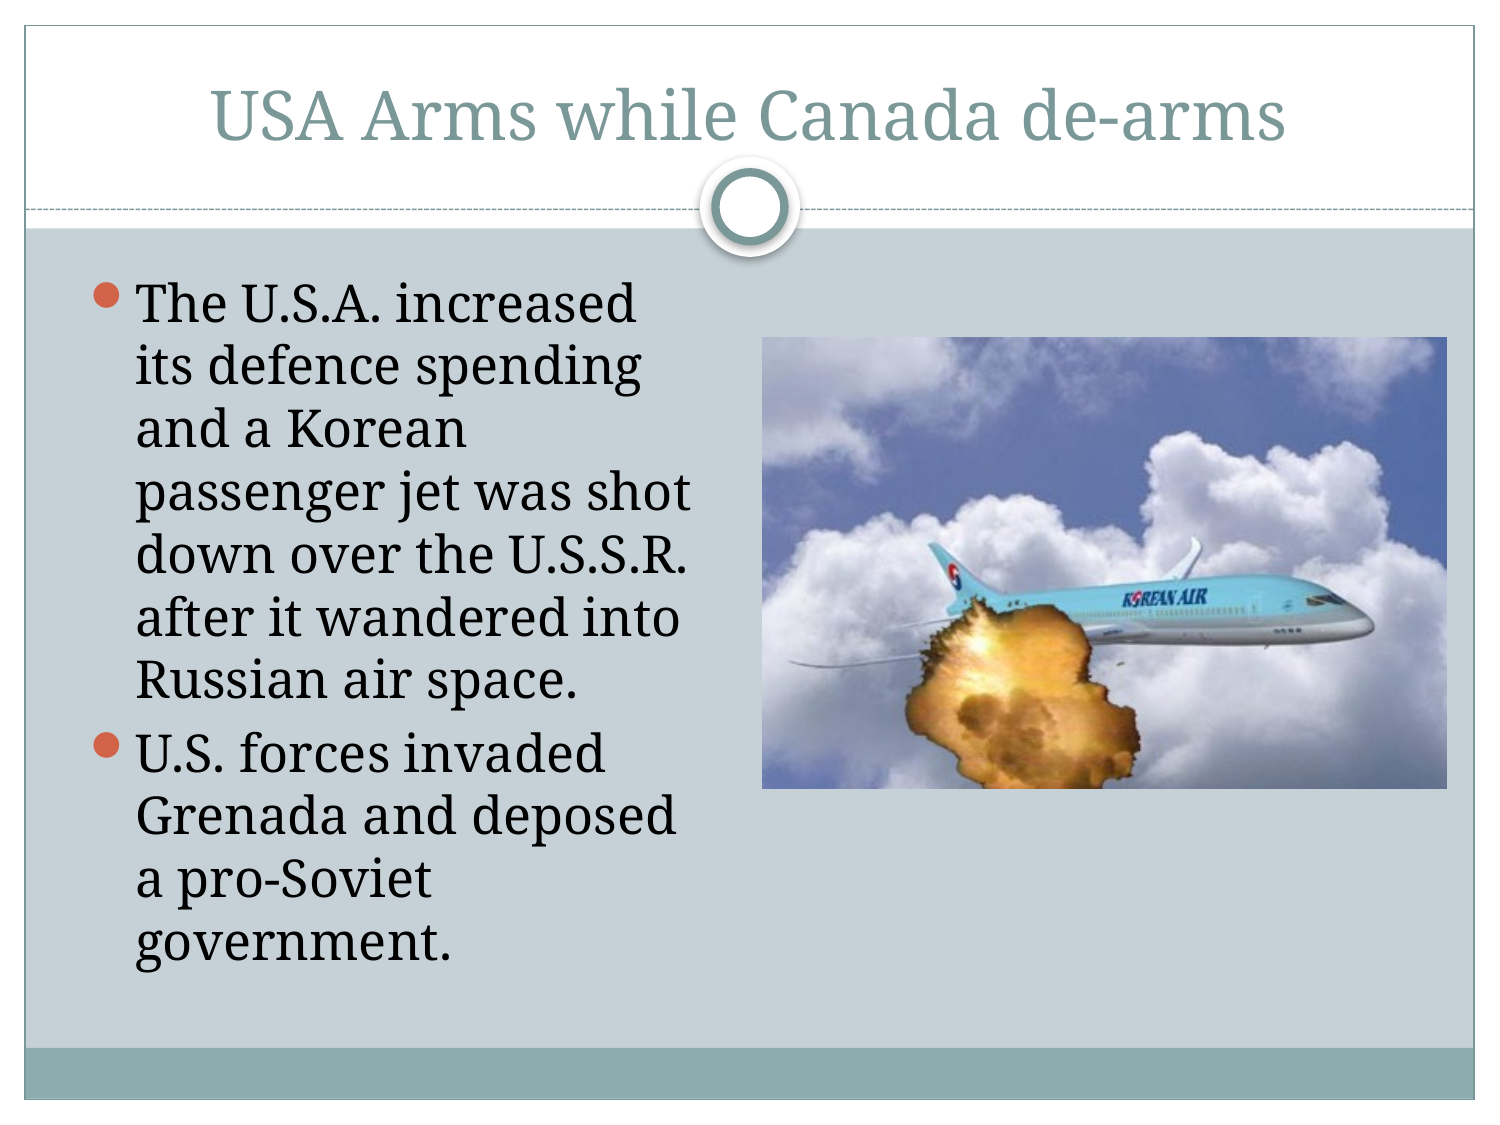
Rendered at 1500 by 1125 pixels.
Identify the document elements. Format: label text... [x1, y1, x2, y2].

picture [762, 337, 1448, 790]
title USA Arms while Canada de-arms [49, 37, 1450, 162]
list The U.S.A. increased its defence spending and a Korean passenger jet was shot down over the U.S.S.R. after it wandered into Russian air space. U.S. forces invaded Grenada and deposed a pro-Soviet government. [75, 262, 713, 1005]
